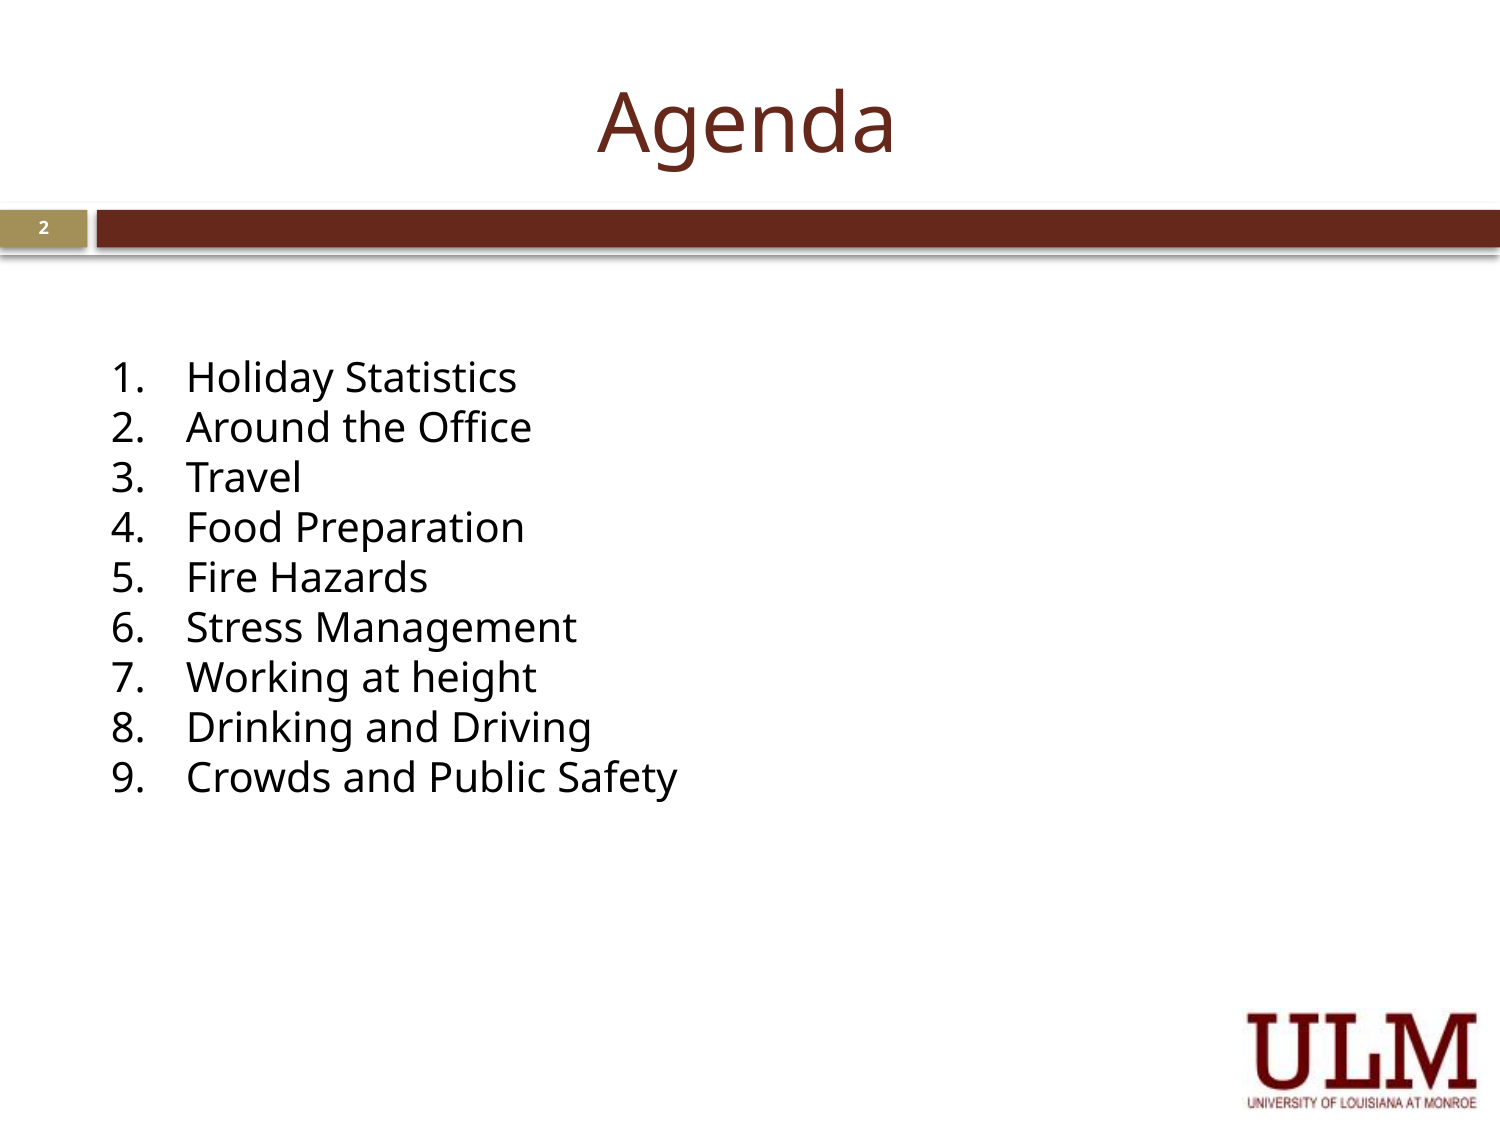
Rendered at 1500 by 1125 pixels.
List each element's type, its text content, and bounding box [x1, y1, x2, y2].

slide_number 2 [0, 208, 88, 249]
title Agenda [39, 37, 1457, 200]
picture [1242, 1008, 1484, 1113]
text_box Holiday Statistics Around the Office Travel Food Preparation Fire Hazards Stress Management Working at height Drinking and Driving Crowds and Public Safety [96, 343, 1388, 809]
